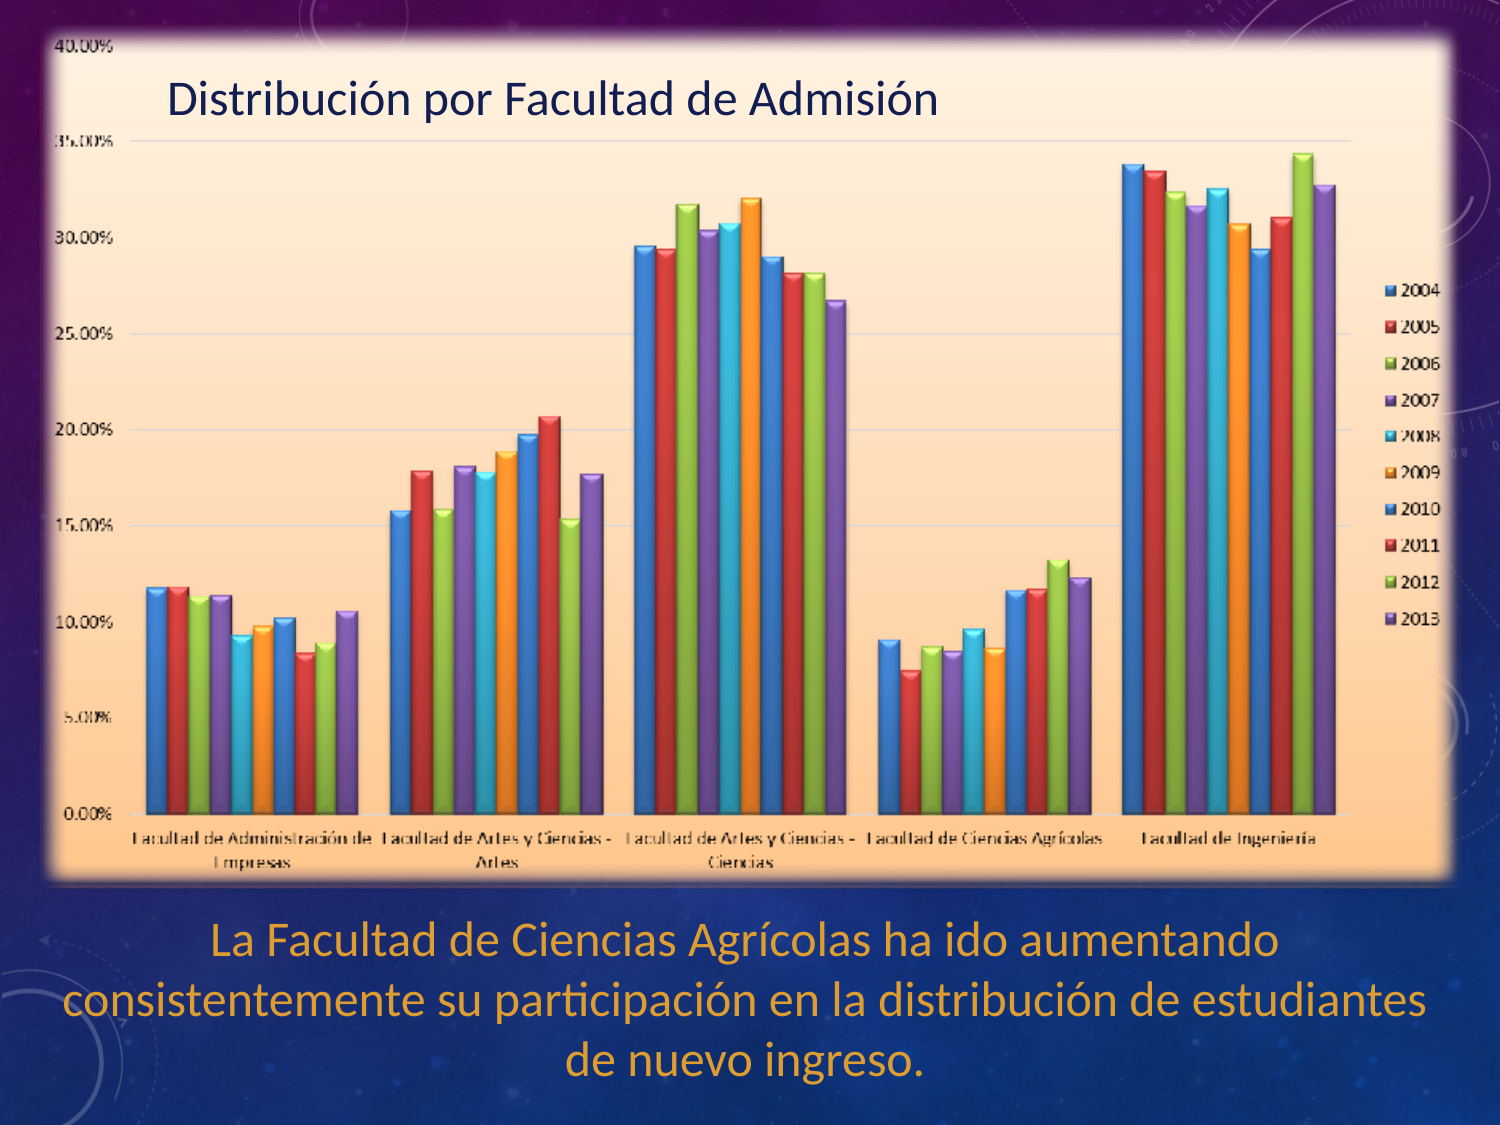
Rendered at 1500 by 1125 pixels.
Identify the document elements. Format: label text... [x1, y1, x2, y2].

picture [0, 0, 1500, 1125]
text_box La Facultad de Ciencias Agrícolas ha ido aumentando consistentemente su participación en la distribución de estudiantes de nuevo ingreso. [42, 912, 1448, 1095]
